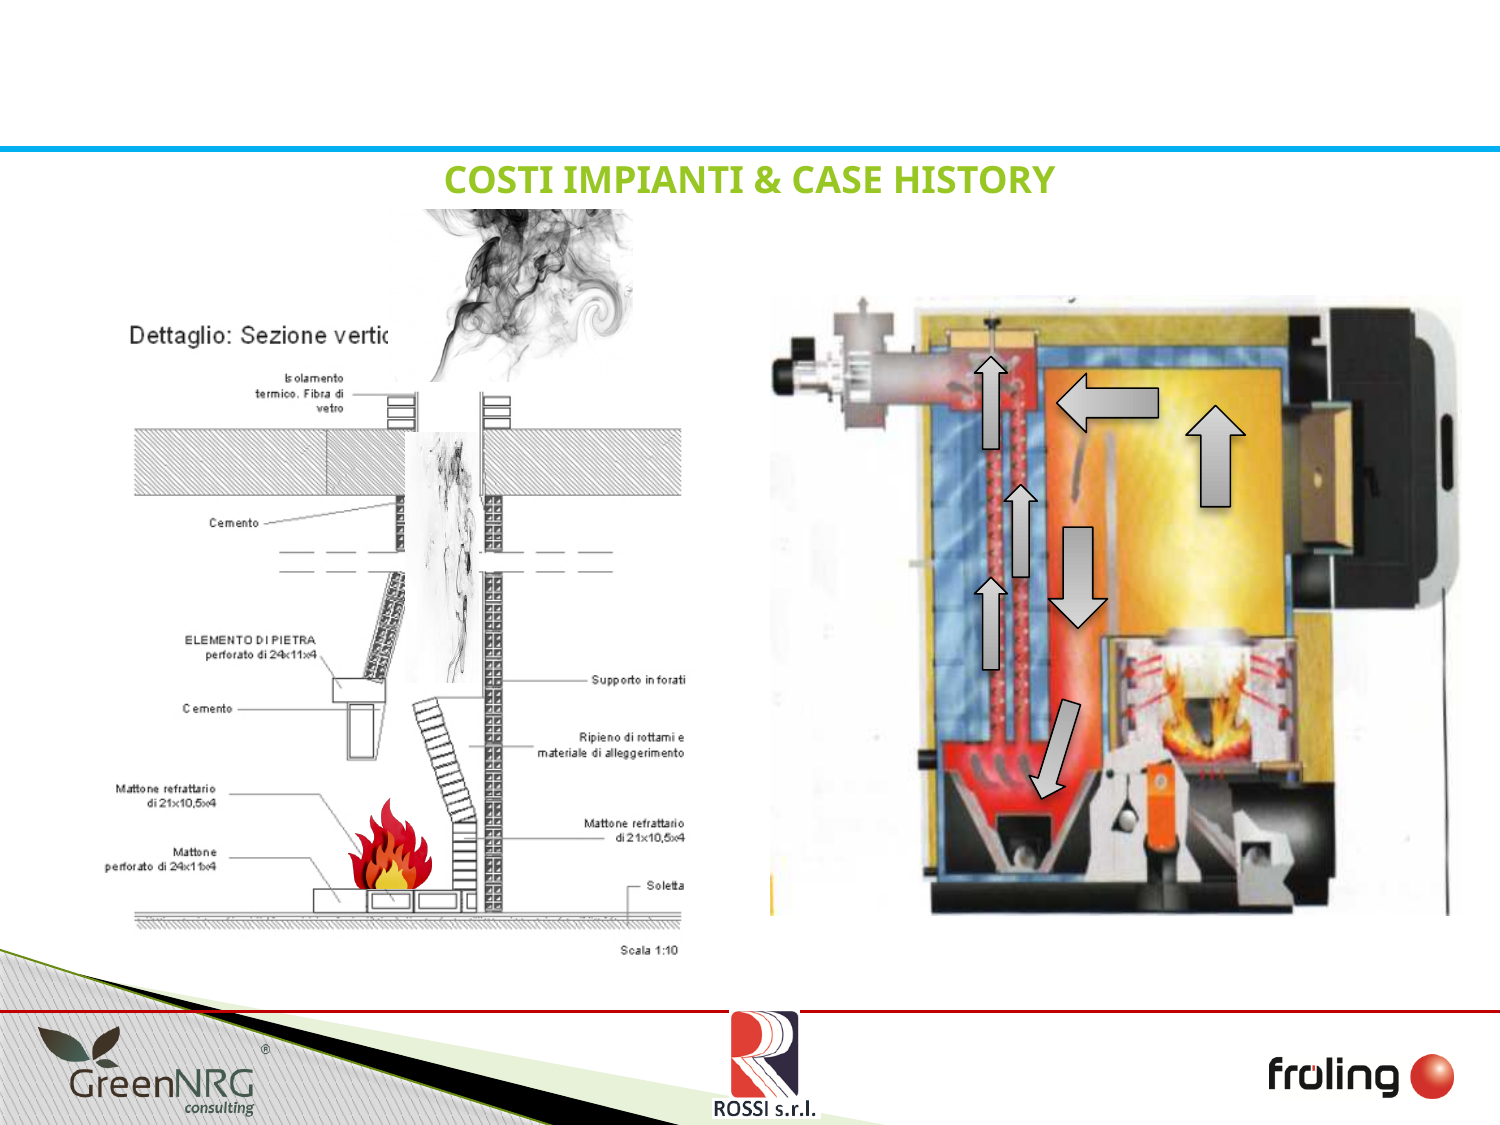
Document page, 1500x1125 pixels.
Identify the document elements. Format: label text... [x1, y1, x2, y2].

picture [711, 1009, 821, 1119]
text_box COSTI IMPIANTI & CASE HISTORY [428, 160, 1071, 209]
picture [770, 295, 1462, 916]
picture [1268, 1054, 1454, 1099]
picture [12, 209, 710, 1125]
